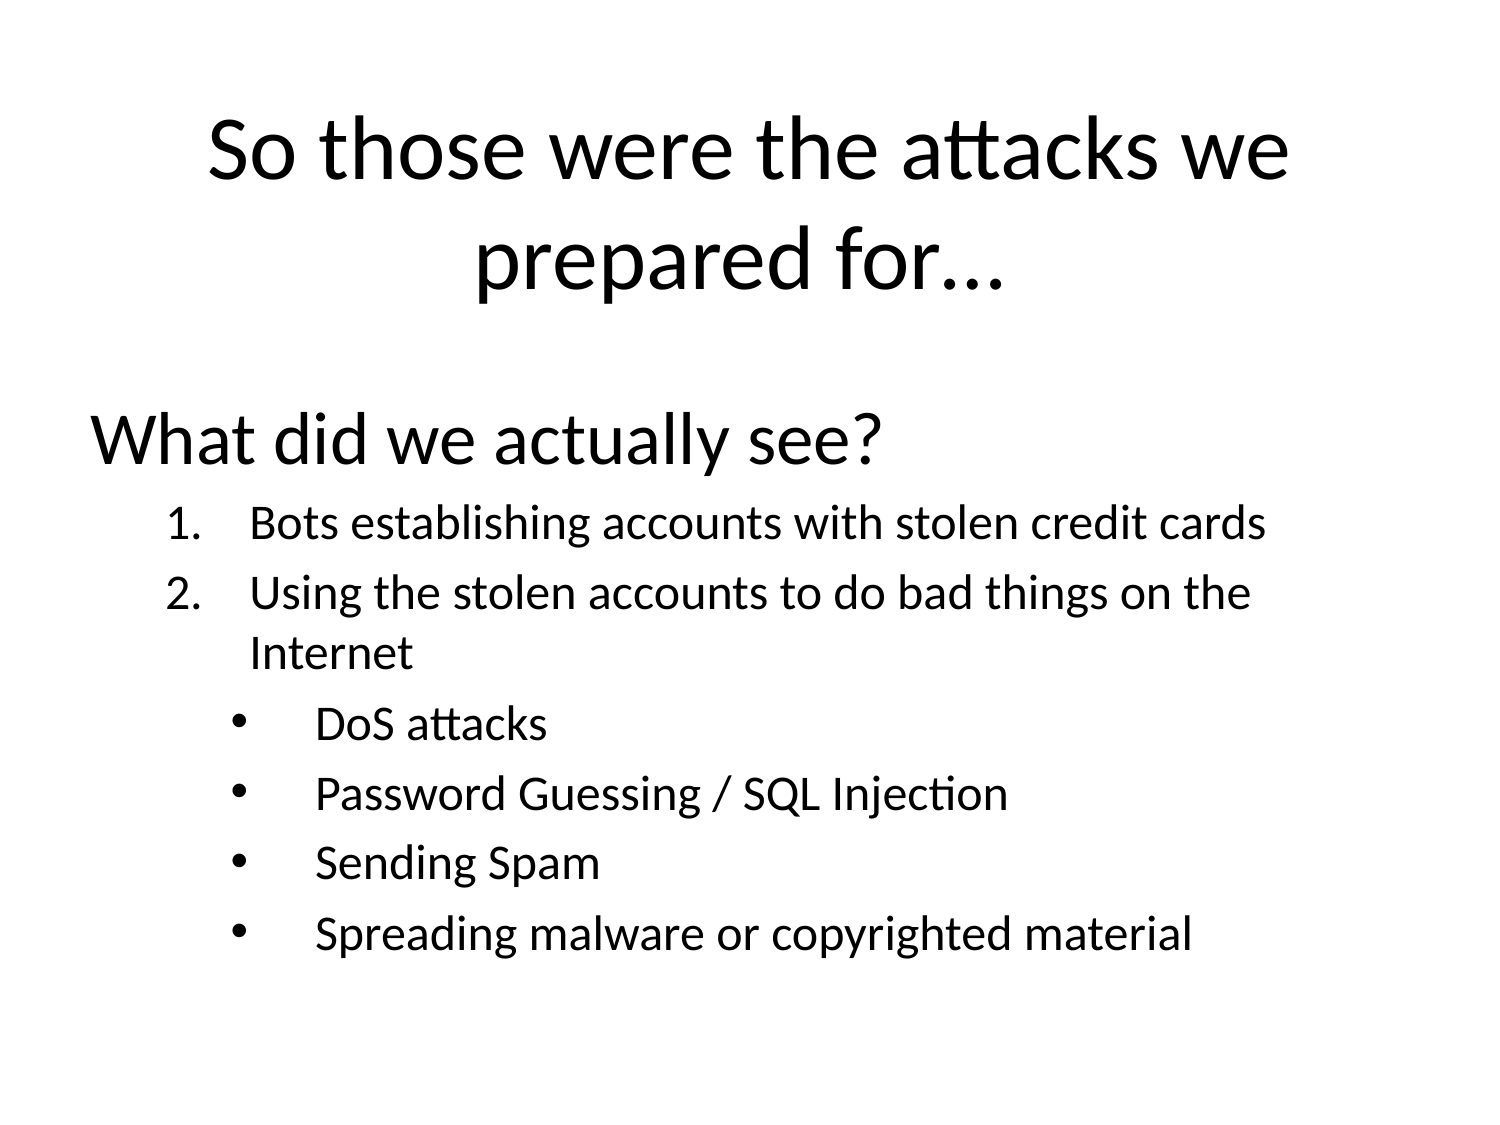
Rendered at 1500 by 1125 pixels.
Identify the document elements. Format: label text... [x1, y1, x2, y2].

title So those were the attacks we prepared for… [75, 45, 1425, 350]
list What did we actually see? Bots establishing accounts with stolen credit cards Using the stolen accounts to do bad things on the Internet DoS attacks Password Guessing / SQL Injection Sending Spam Spreading malware or copyrighted material [75, 382, 1425, 1000]
